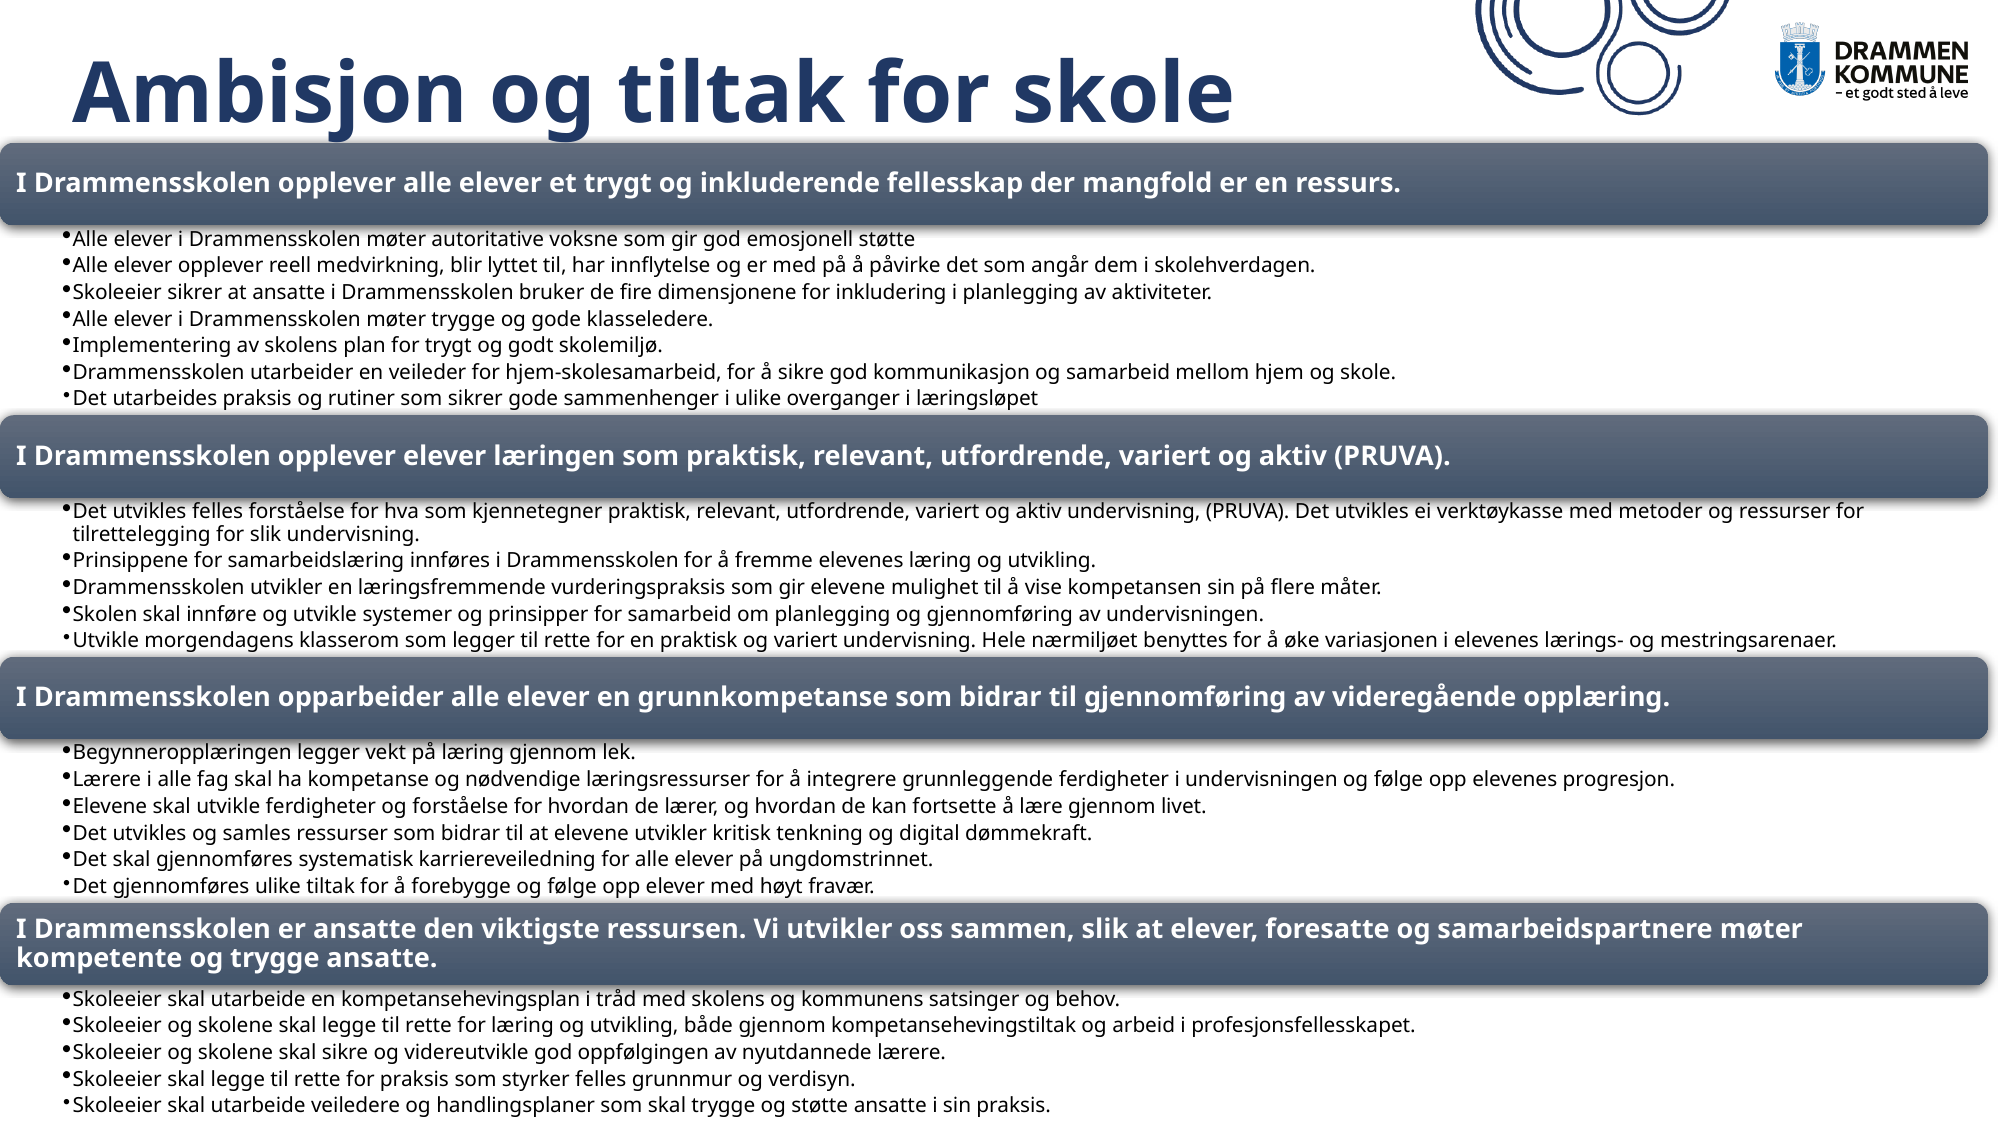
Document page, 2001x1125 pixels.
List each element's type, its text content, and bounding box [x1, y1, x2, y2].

picture [1454, 0, 1753, 120]
title Ambisjon og tiltak for skole [57, 41, 1457, 128]
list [0, 128, 1988, 1125]
picture [1768, 14, 1976, 106]
